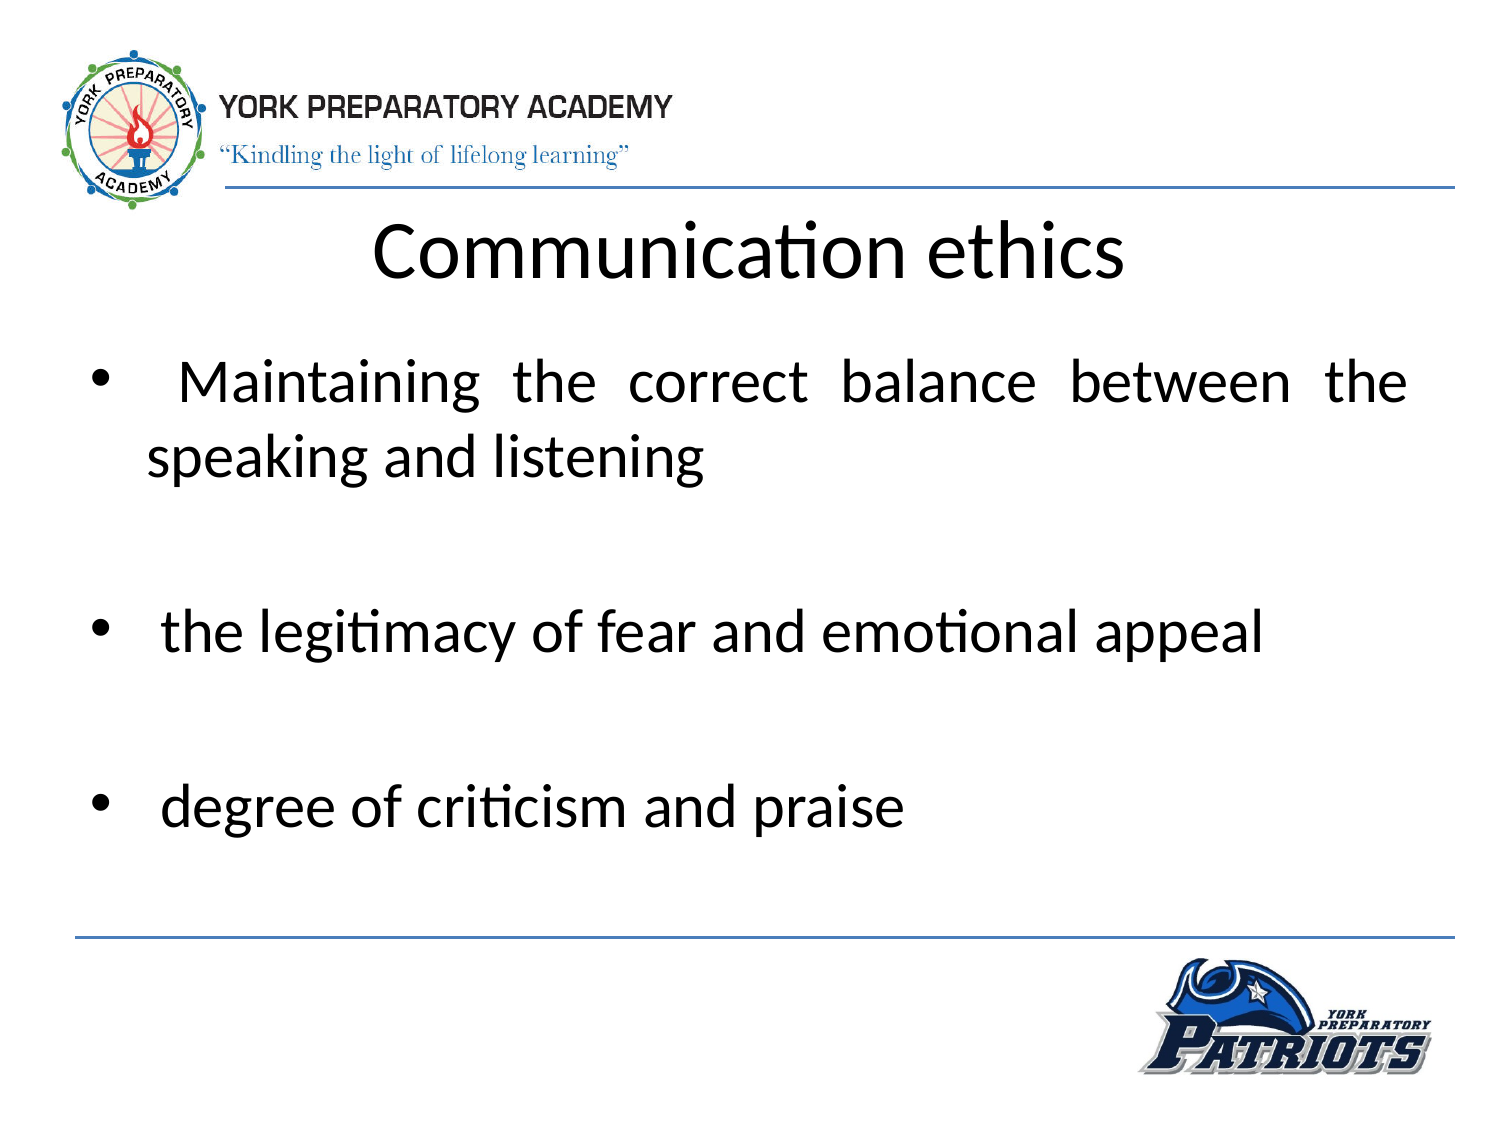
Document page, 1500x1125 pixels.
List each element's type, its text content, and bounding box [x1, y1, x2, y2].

picture [1137, 958, 1432, 1088]
list Maintaining the correct balance between the speaking and listening the legitimacy of fear and emotional appeal degree of criticism and praise [75, 332, 1425, 1075]
title Communication ethics [75, 187, 1425, 332]
picture [37, 24, 707, 216]
